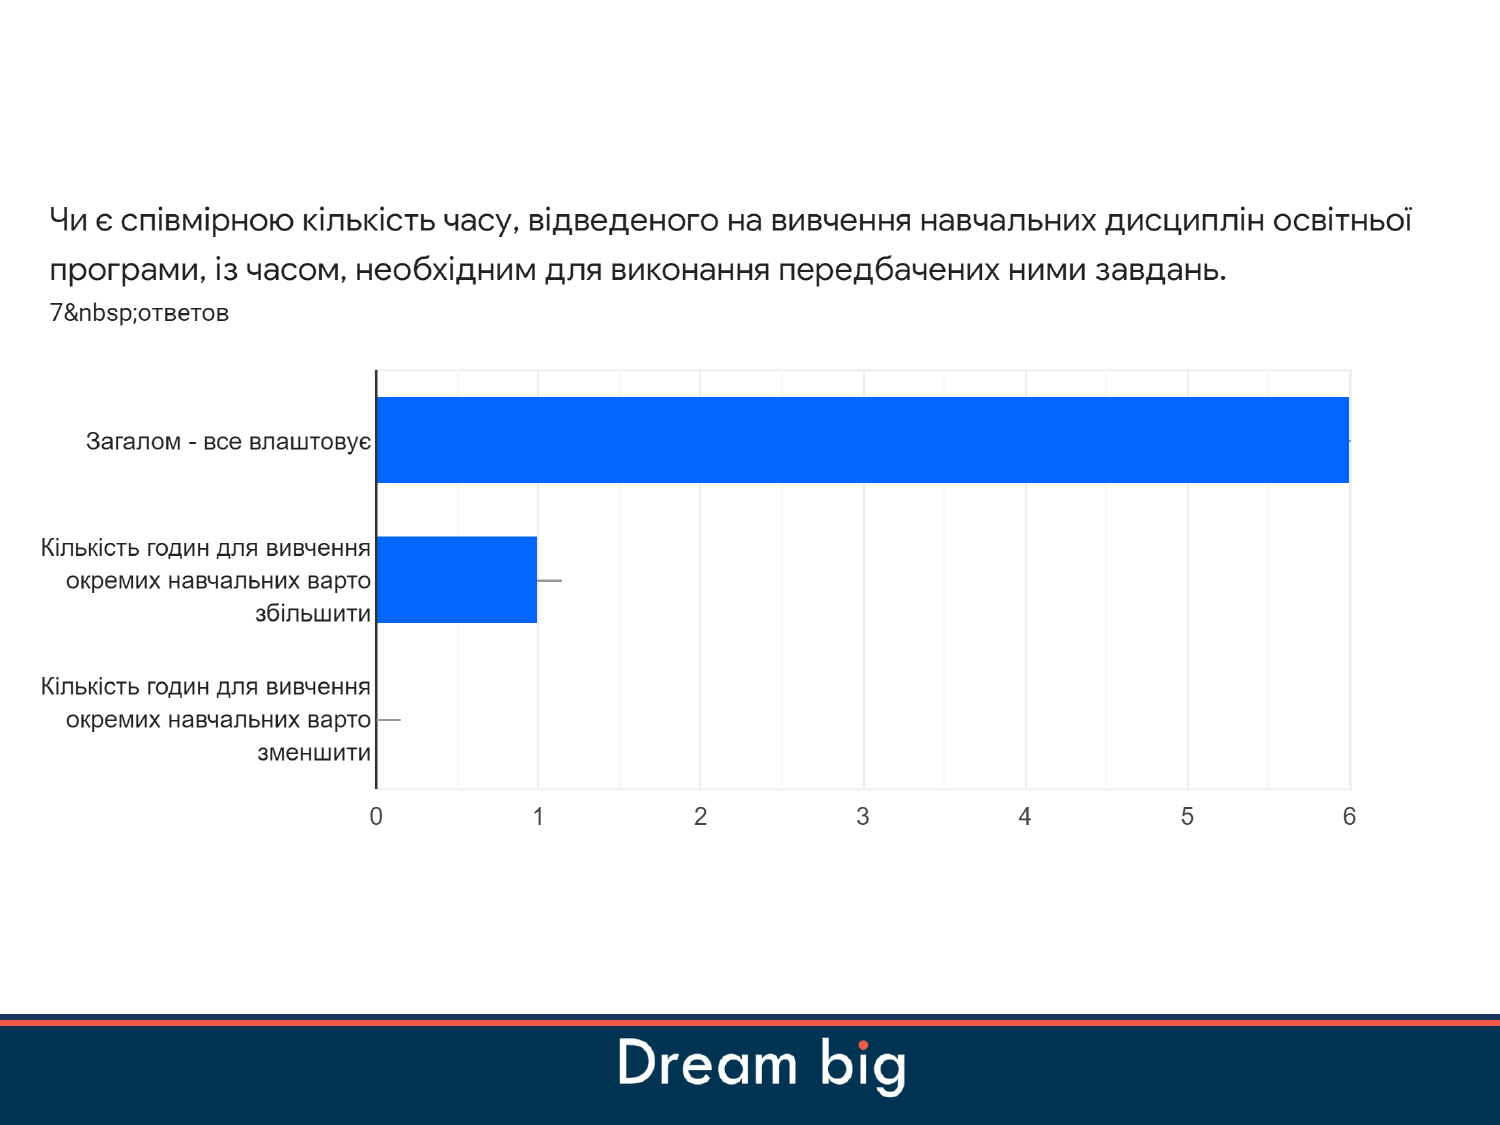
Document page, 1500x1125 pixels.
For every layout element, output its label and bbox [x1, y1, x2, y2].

picture [0, 148, 1500, 912]
picture [0, 1019, 1500, 1125]
